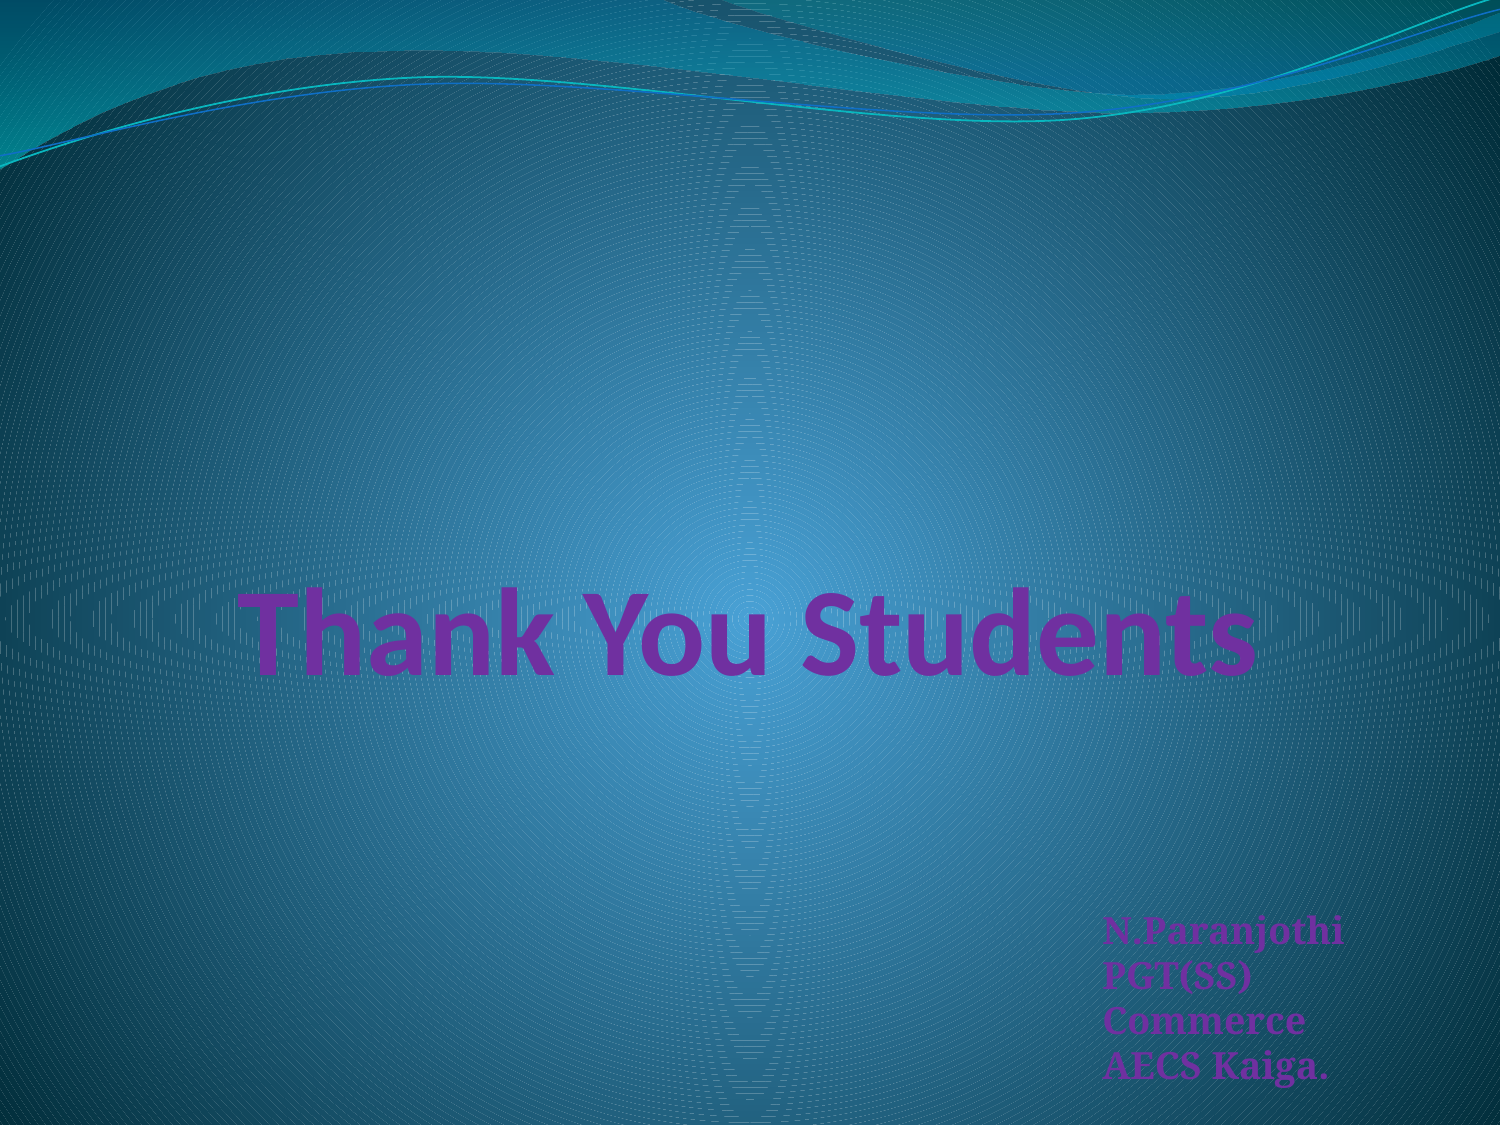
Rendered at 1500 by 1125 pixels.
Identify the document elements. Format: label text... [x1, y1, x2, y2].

title Thank You Students [112, 587, 1388, 700]
